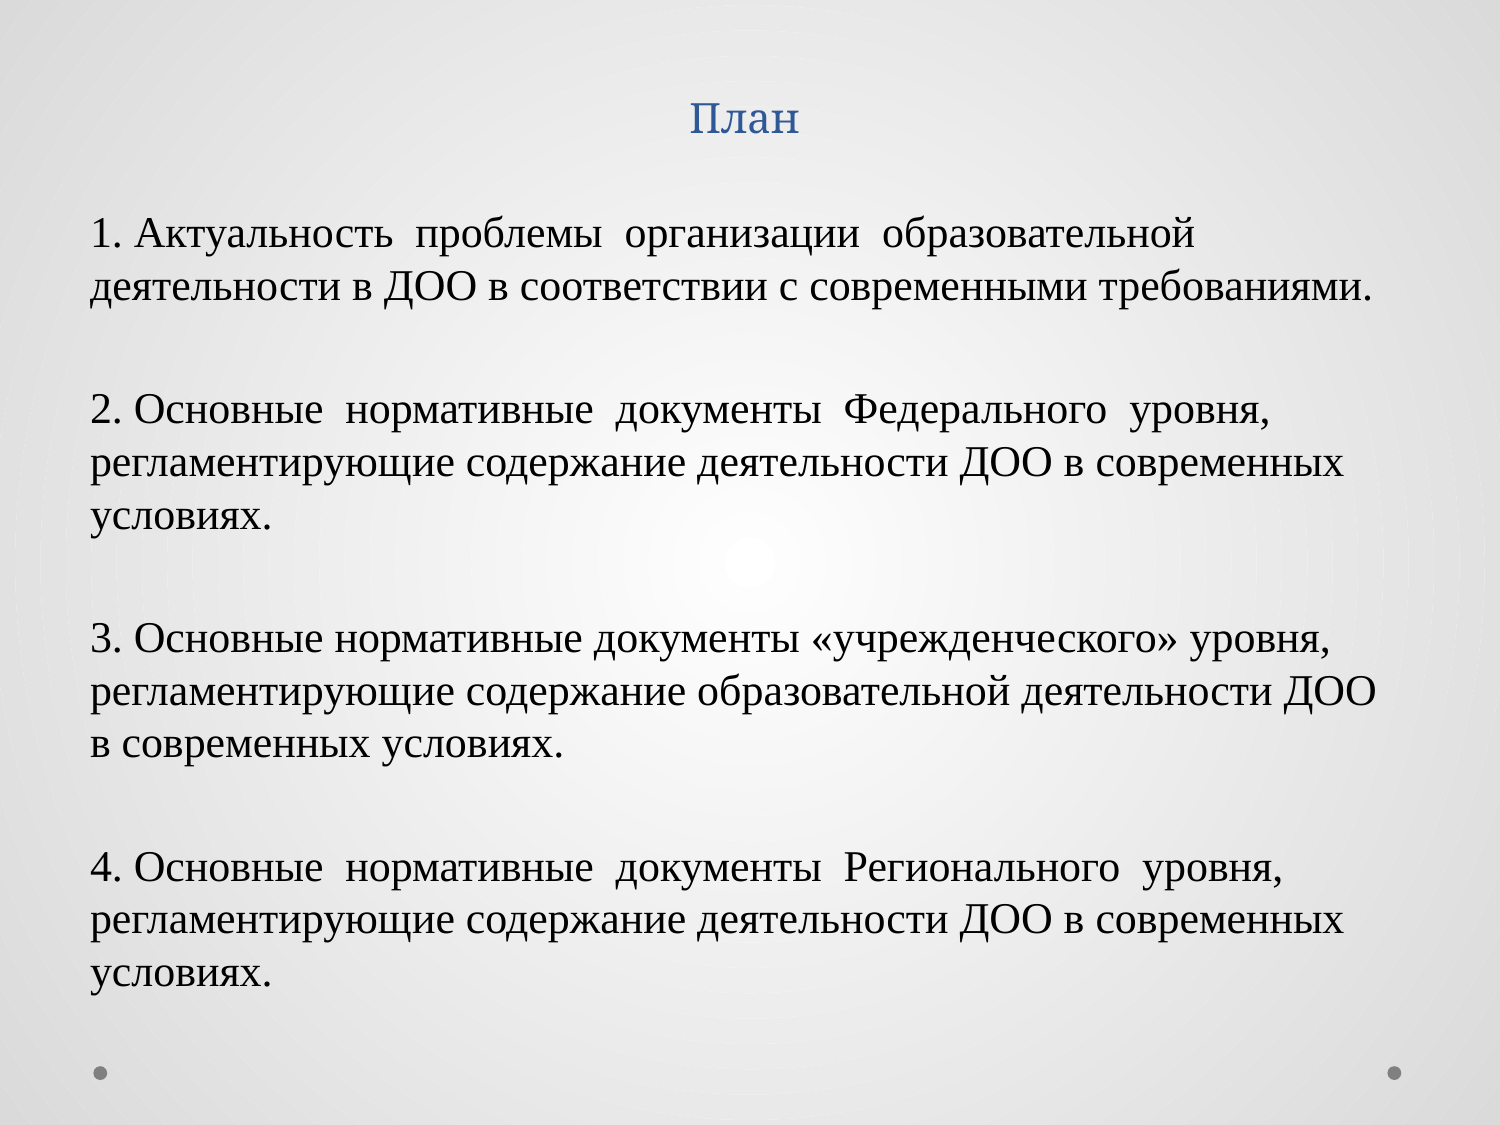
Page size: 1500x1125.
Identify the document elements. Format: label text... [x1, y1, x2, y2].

title План [75, 66, 1425, 149]
list 1. Актуальность проблемы организации образовательной деятельности в ДОО в соответствии с современными требованиями. 2. Основные нормативные документы Федерального уровня, регламентирующие содержание деятельности ДОО в современных условиях. 3. Основные нормативные документы «учрежденческого» уровня, регламентирующие содержание образовательной деятельности ДОО в современных условиях. 4. Основные нормативные документы Регионального уровня, регламентирующие содержание деятельности ДОО в современных условиях. [75, 196, 1425, 1005]
